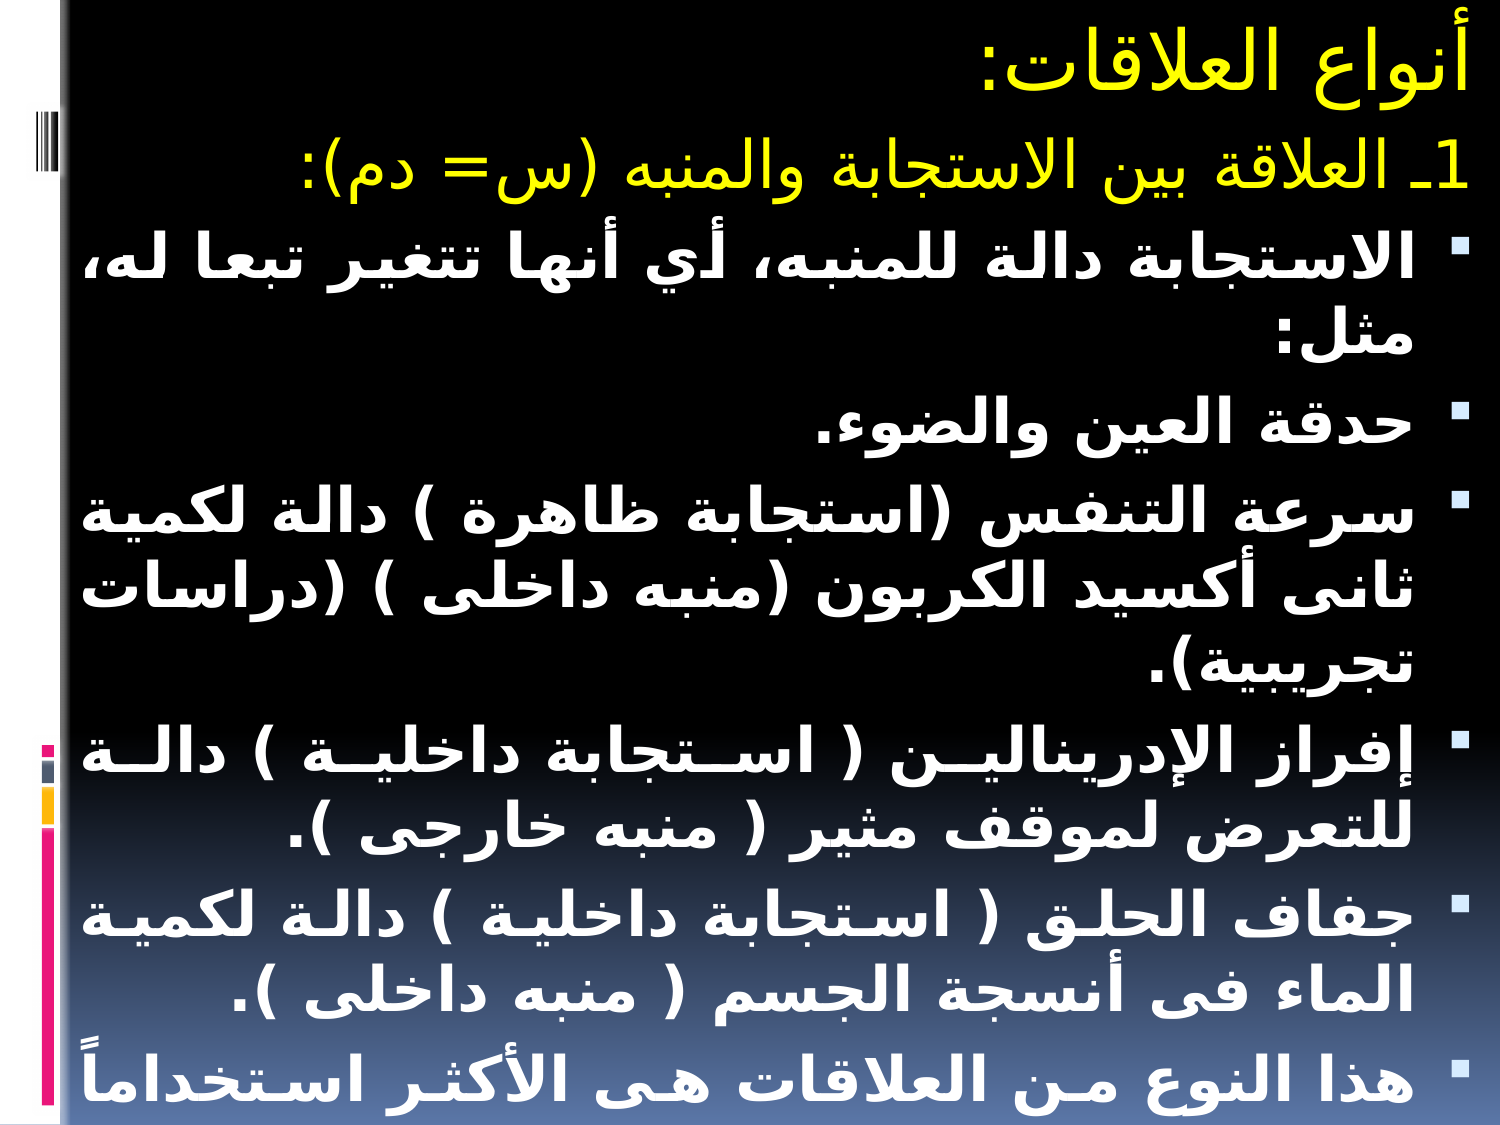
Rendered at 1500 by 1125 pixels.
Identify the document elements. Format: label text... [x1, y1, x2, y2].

list أنواع العلاقات: 1ـ العلاقة بين الاستجابة والمنبه (س= دم): الاستجابة دالة للمنبه، أي أنها تتغير تبعا له، مثل: حدقة العين والضوء. سرعة التنفس (استجابة ظاهرة ) دالة لكمية ثانى أكسيد الكربون (منبه داخلى ) (دراسات تجريبية). إفراز الإدرينالين ( استجابة داخلية ) دالة للتعرض لموقف مثير ( منبه خارجى ). جفاف الحلق ( استجابة داخلية ) دالة لكمية الماء فى أنسجة الجسم ( منبه داخلى ). هذا النوع من العلاقات هى الأكثر استخداماً فى الدراسات التجريبية. [64, 0, 1500, 1094]
